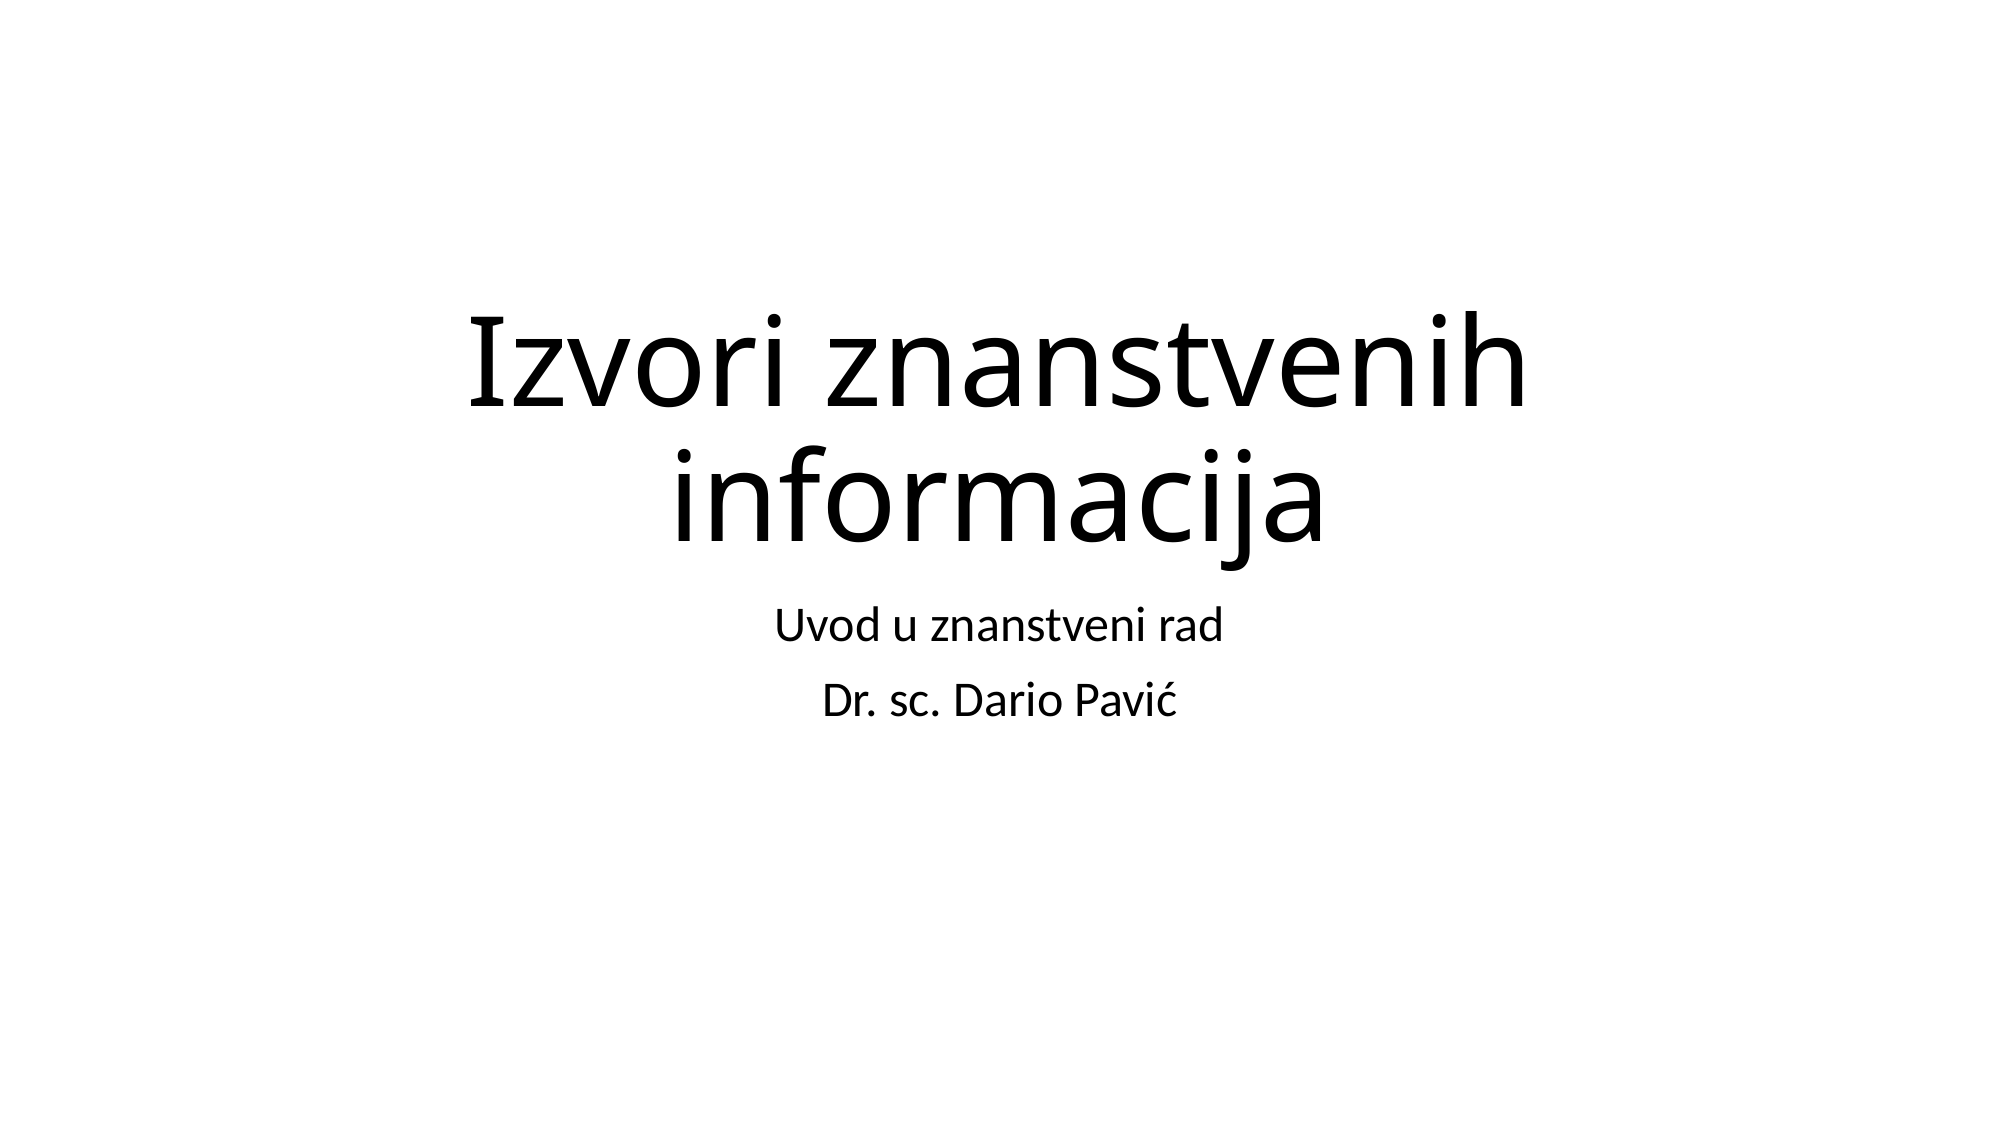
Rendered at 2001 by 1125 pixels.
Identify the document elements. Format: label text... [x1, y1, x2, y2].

subtitle Uvod u znanstveni rad Dr. sc. Dario Pavić [249, 590, 1750, 863]
title Izvori znanstvenih informacija [249, 184, 1750, 576]
